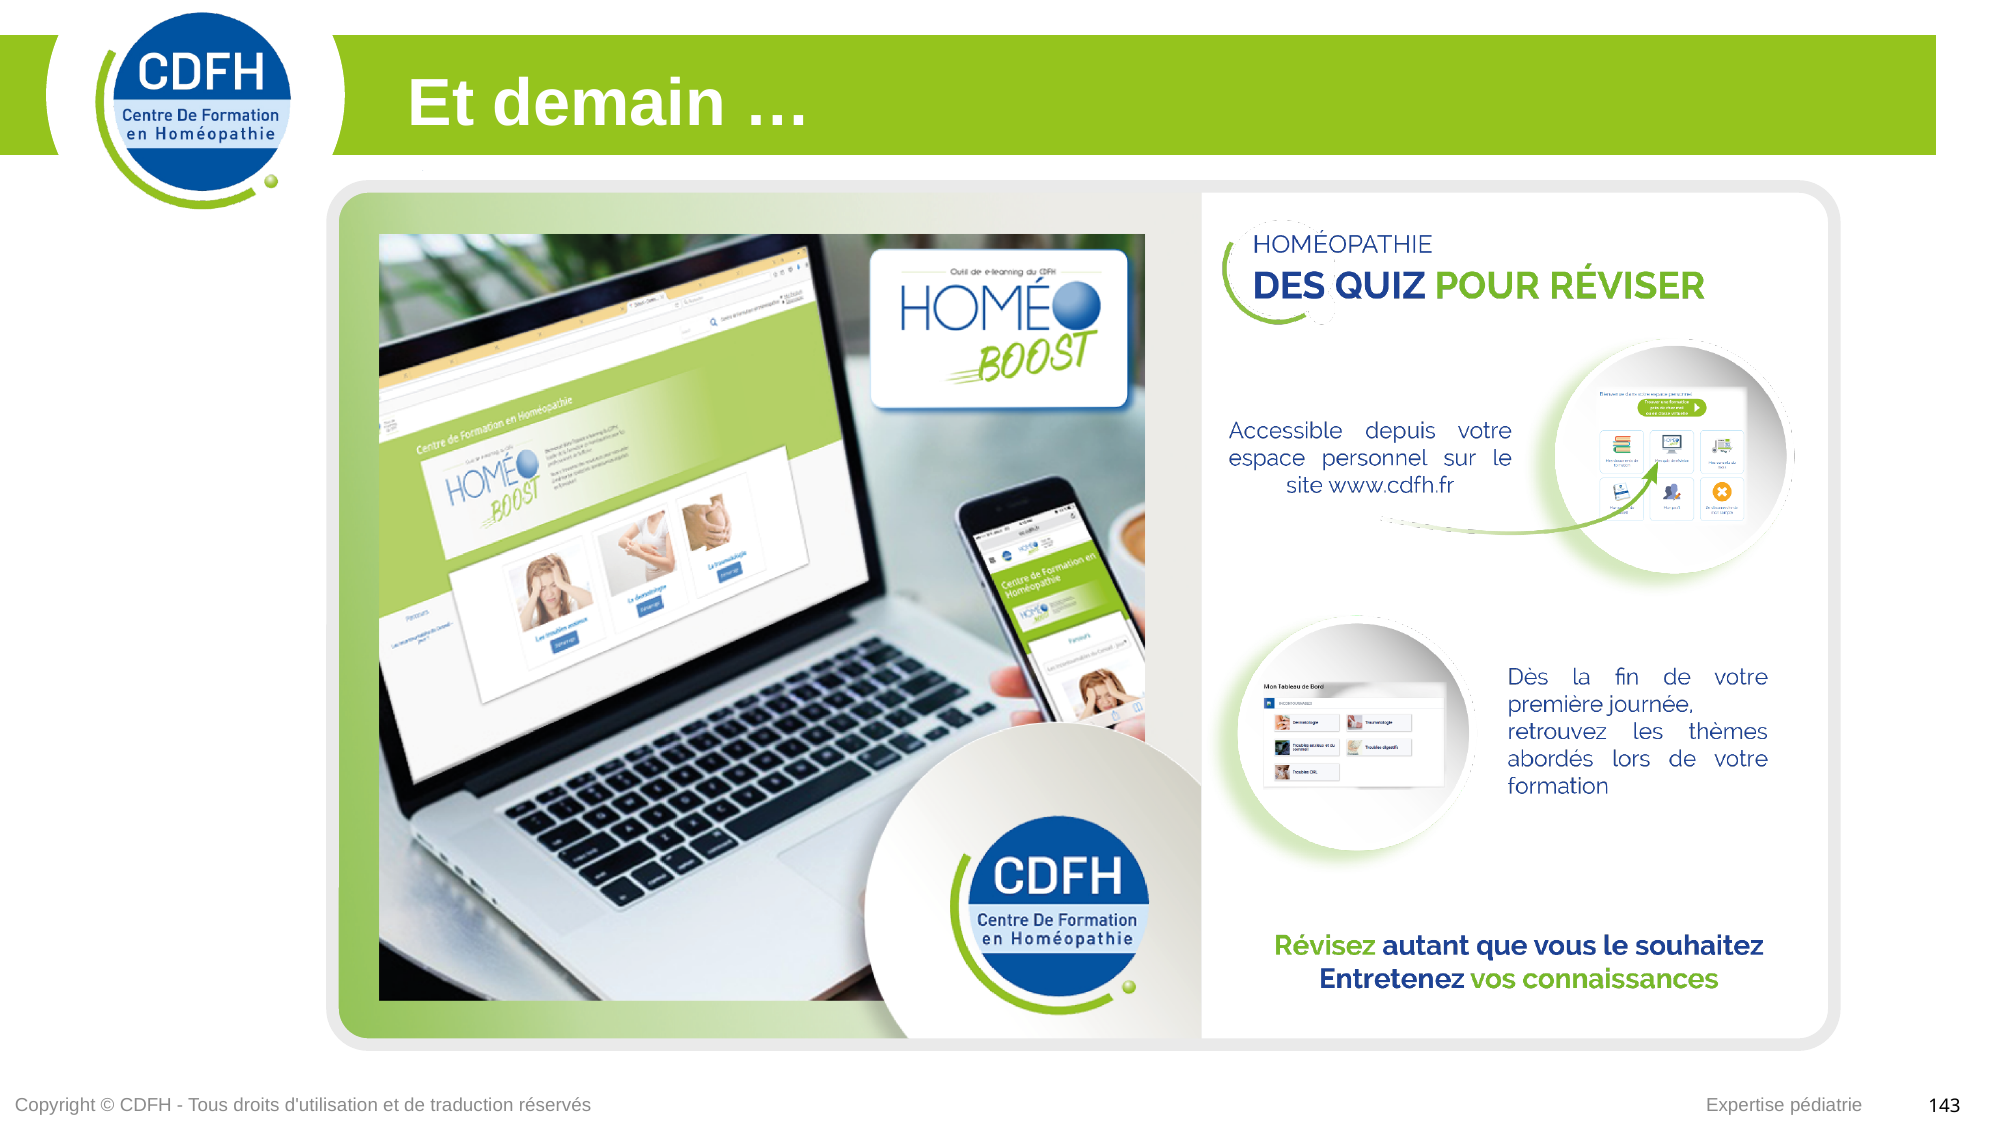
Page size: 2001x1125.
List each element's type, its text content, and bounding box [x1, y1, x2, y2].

text_box Et demain … [393, 51, 1721, 147]
picture [47, 0, 1835, 1045]
